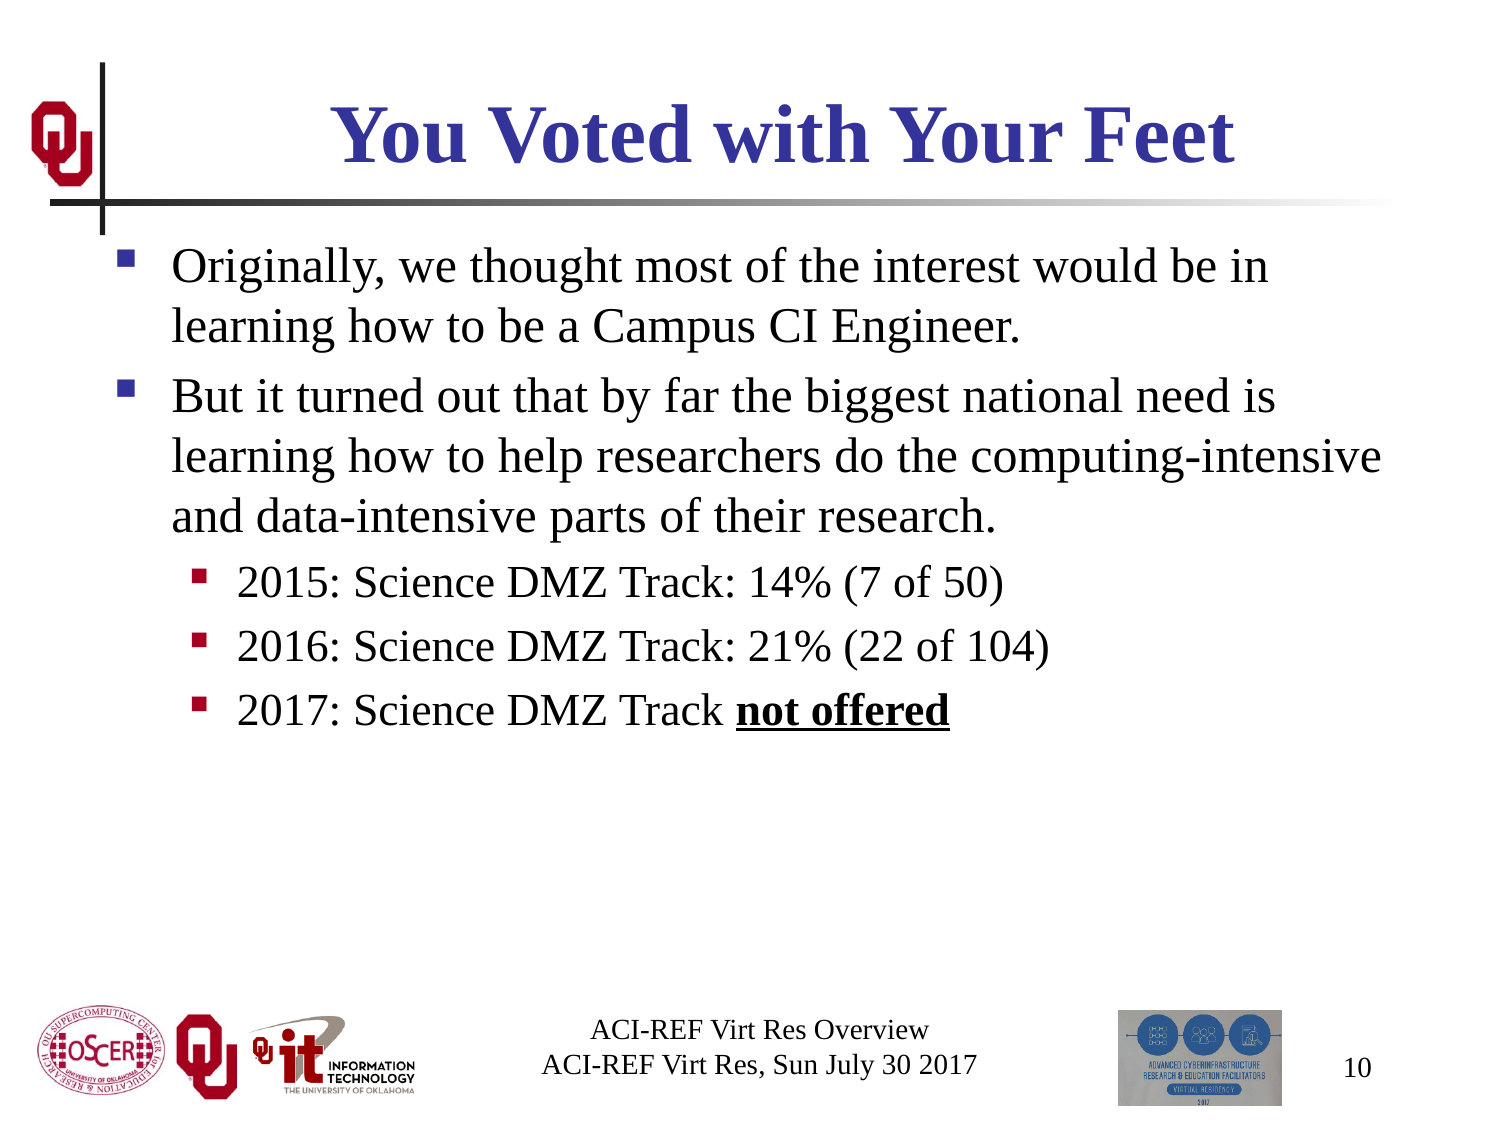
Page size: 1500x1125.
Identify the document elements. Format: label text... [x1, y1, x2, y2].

picture [29, 99, 94, 189]
picture [174, 1005, 425, 1104]
slide_number 10 [1174, 1015, 1388, 1091]
picture [37, 1005, 165, 1095]
footer ACI-REF Virt Res Overview ACI-REF Virt Res, Sun July 30 2017 [431, 1012, 1088, 1088]
picture [1118, 1010, 1282, 1106]
title You Voted with Your Feet [124, 74, 1442, 187]
list Originally, we thought most of the interest would be in learning how to be a Campus CI Engineer. But it turned out that by far the biggest national need is learning how to help researchers do the computing-intensive and data-intensive parts of their research. 2015: Science DMZ Track: 14% (7 of 50) 2016: Science DMZ Track: 21% (22 of 104) 2017: Science DMZ Track not offered [99, 224, 1401, 988]
